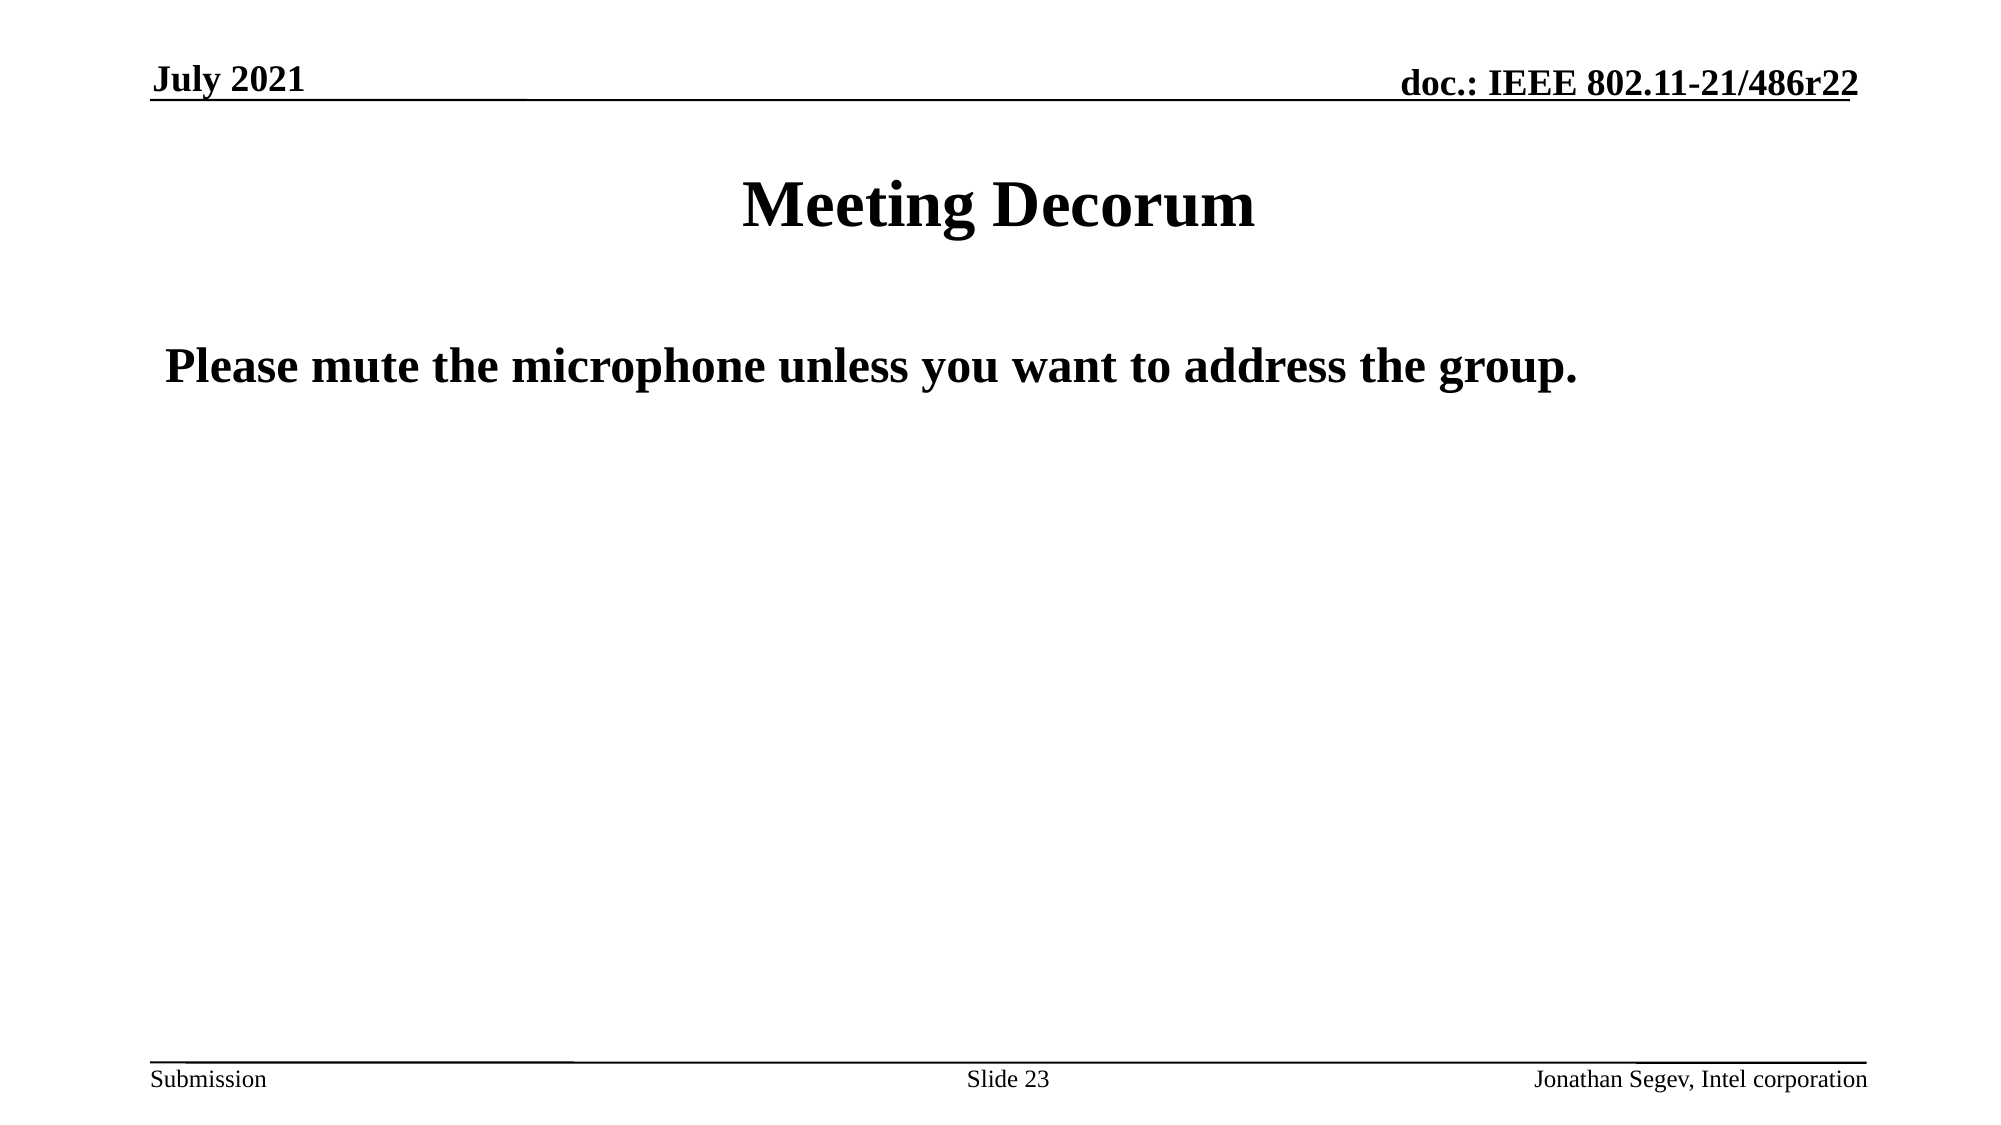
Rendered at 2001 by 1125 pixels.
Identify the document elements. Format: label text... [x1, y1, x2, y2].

slide_number Slide 23 [950, 1061, 1067, 1123]
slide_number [152, 54, 563, 100]
list Please mute the microphone unless you want to address the group. [149, 324, 1850, 1000]
title Meeting Decorum [149, 112, 1850, 288]
footer Jonathan Segev, Intel corporation [1171, 1061, 1869, 1093]
